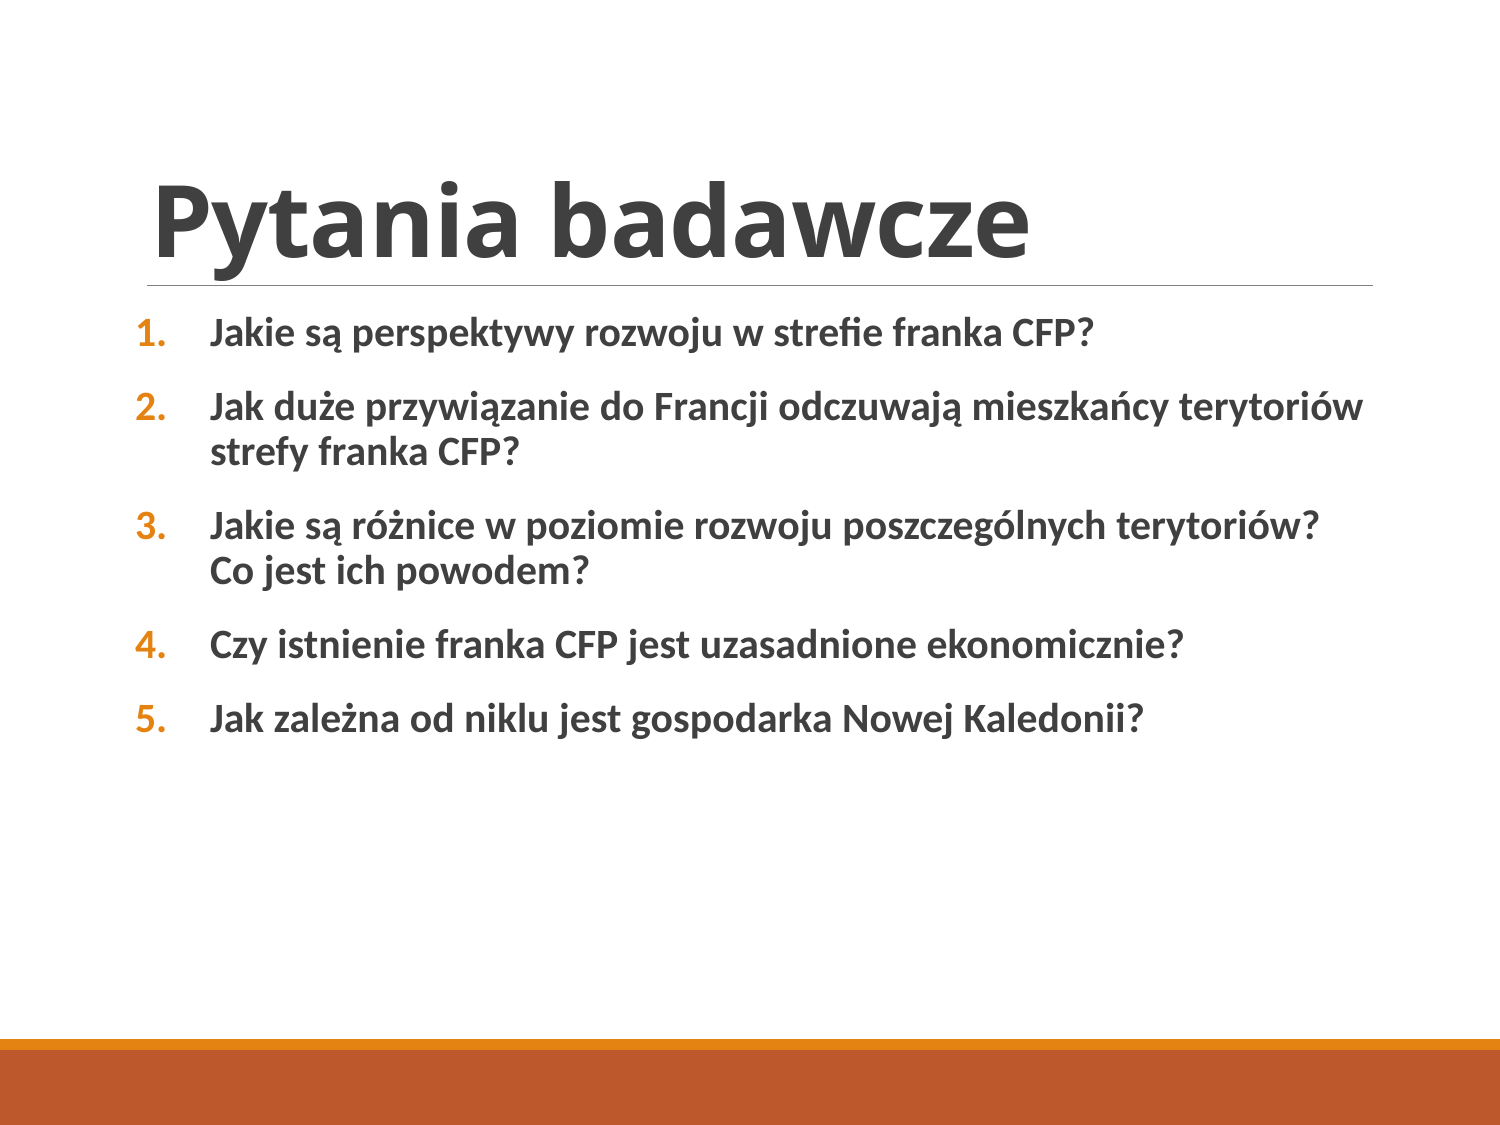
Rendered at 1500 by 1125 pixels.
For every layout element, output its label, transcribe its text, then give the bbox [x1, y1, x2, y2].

title Pytania badawcze [135, 47, 1373, 285]
list Jakie są perspektywy rozwoju w strefie franka CFP? Jak duże przywiązanie do Francji odczuwają mieszkańcy terytoriów strefy franka CFP? Jakie są różnice w poziomie rozwoju poszczególnych terytoriów? Co jest ich powodem? Czy istnienie franka CFP jest uzasadnione ekonomicznie? Jak zależna od niklu jest gospodarka Nowej Kaledonii? [135, 302, 1373, 963]
